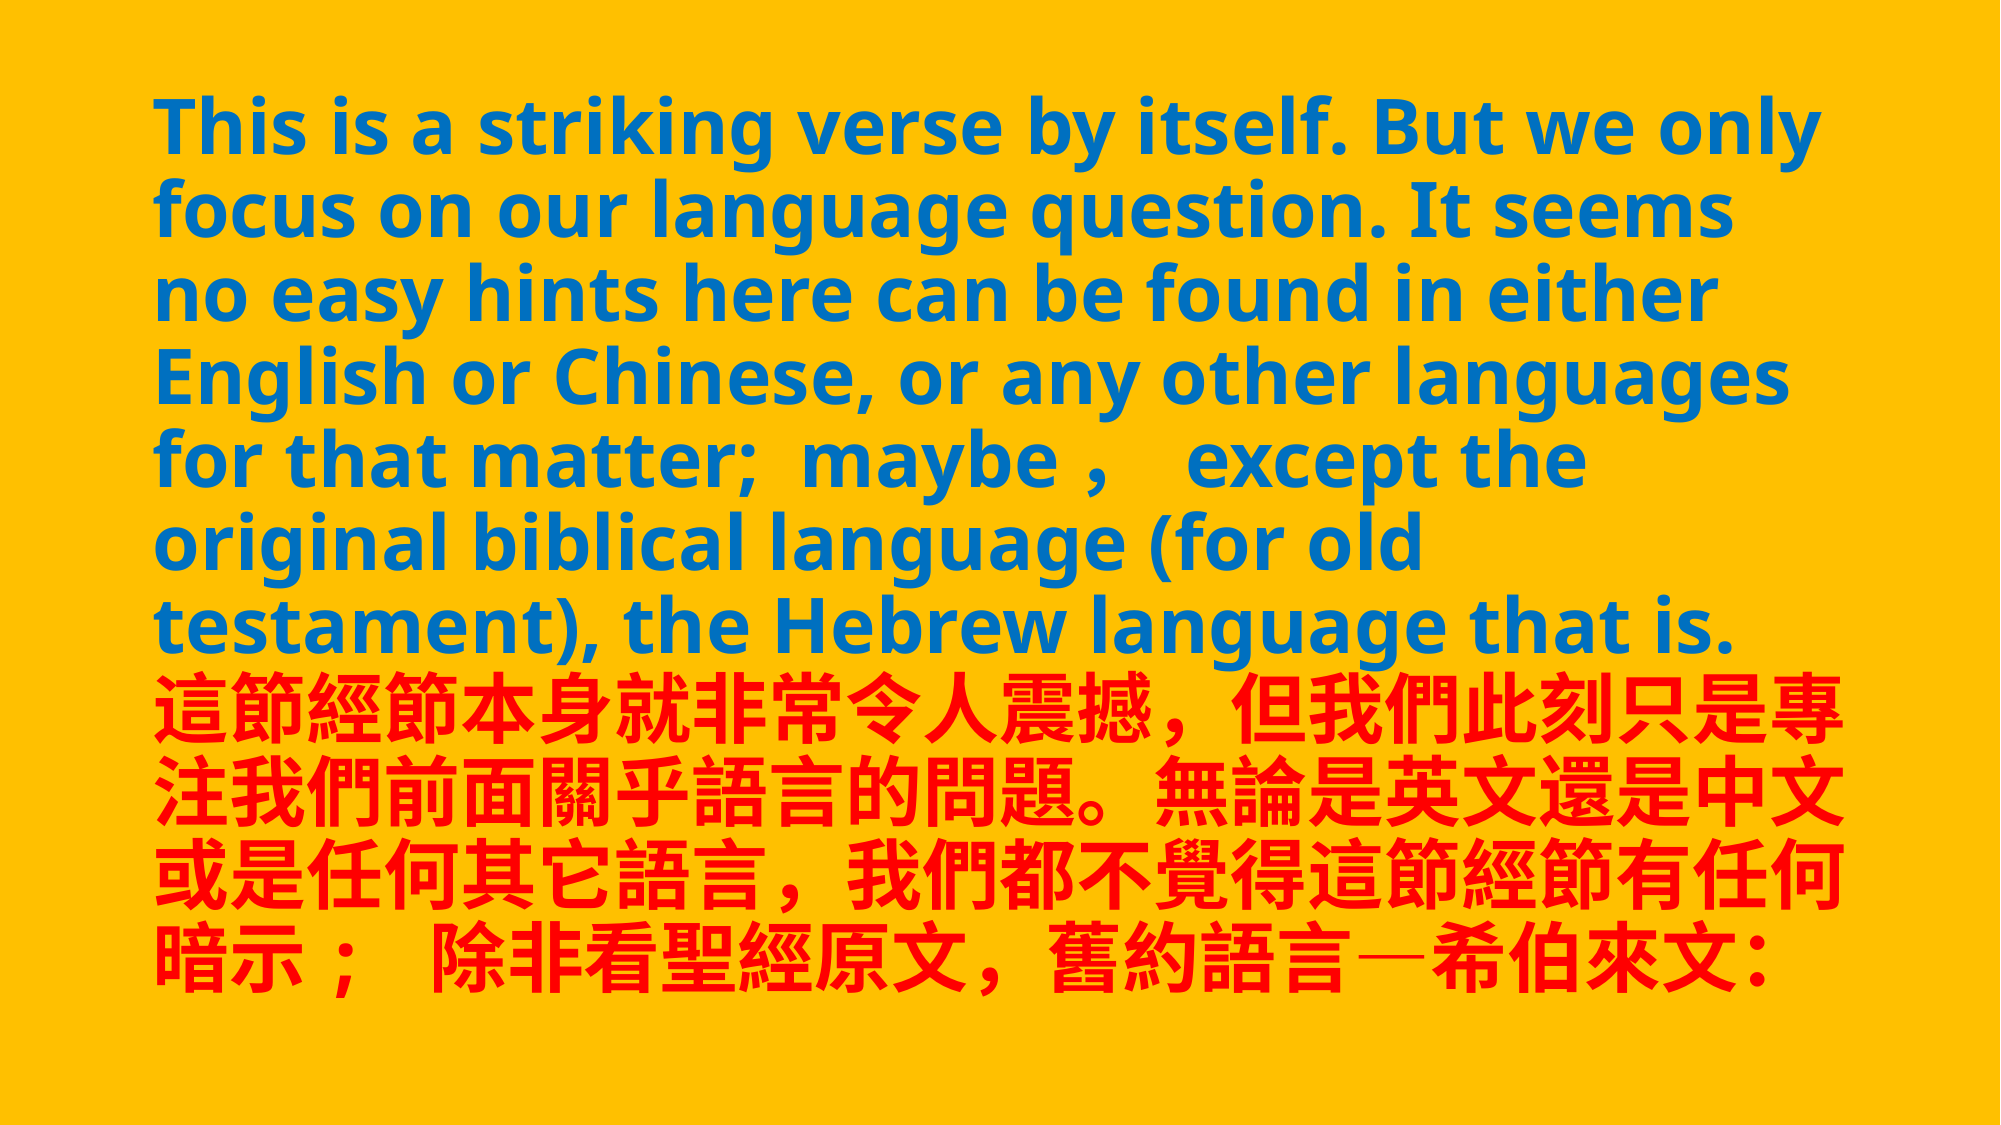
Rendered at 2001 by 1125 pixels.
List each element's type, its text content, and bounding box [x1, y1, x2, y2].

title This is a striking verse by itself. But we only focus on our language question. It seems no easy hints here can be found in either English or Chinese, or any other languages for that matter; maybe， except the original biblical language (for old testament), the Hebrew language that is. 這節經節本身就非常令人震撼，但我們此刻只是專注我們前面關乎語言的問題。無論是英文還是中文或是任何其它語言，我們都不覺得這節經節有任何暗示; 除非看聖經原文，舊約語言—希伯來文： [137, 59, 1863, 1032]
